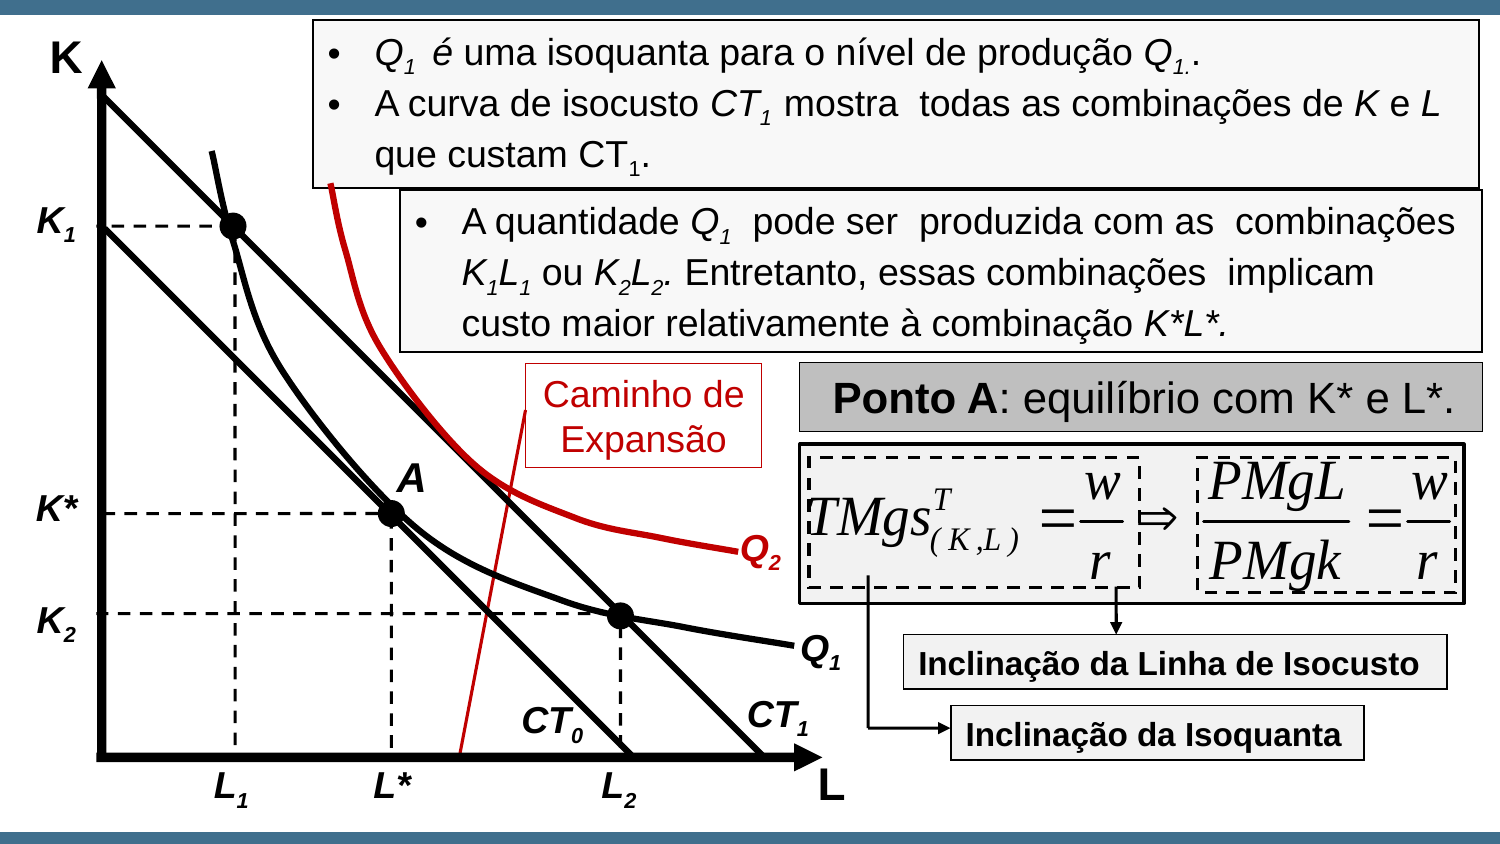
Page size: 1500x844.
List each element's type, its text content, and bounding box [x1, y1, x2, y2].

text_box K [17, 20, 98, 90]
text_box Inclinação da Linha de Isocusto [903, 634, 1447, 690]
text_box K1 [21, 188, 91, 255]
text_box [607, 603, 633, 629]
text_box [211, 151, 422, 409]
text_box Q1 é uma isoquanta para o nível de produção Q1.. A curva de isocusto CT1 mostra todas as combinações de K e L que custam CT1. [312, 20, 1480, 189]
text_box Ponto A: equilíbrio com K* e L*. [799, 362, 1483, 432]
text_box Q2 [724, 516, 795, 582]
text_box A quantidade Q1 pode ser produzida com as combinações K1L1 ou K2L2. Entretanto, essas combinações implicam custo maior relativamente à combinação K*L*. [399, 189, 1483, 352]
text_box [270, 801, 746, 844]
text_box [868, 721, 950, 735]
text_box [95, 409, 526, 758]
text_box Inclinação da Isoquanta [950, 705, 1365, 760]
text_box [330, 183, 724, 550]
text_box [98, 60, 108, 95]
text_box L1 [198, 769, 264, 820]
text_box L [802, 746, 854, 817]
text_box L* [358, 769, 426, 814]
text_box Q1 [785, 616, 857, 683]
text_box K* [21, 476, 90, 536]
text_box L2 [586, 754, 652, 820]
text_box CT1 [732, 682, 824, 748]
text_box [532, 502, 795, 646]
text_box Caminho de Expansão [531, 363, 762, 468]
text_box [801, 445, 1463, 603]
text_box [220, 213, 246, 239]
text_box [1110, 614, 1123, 635]
text_box CT0 [532, 689, 599, 755]
text_box K2 [21, 588, 90, 655]
